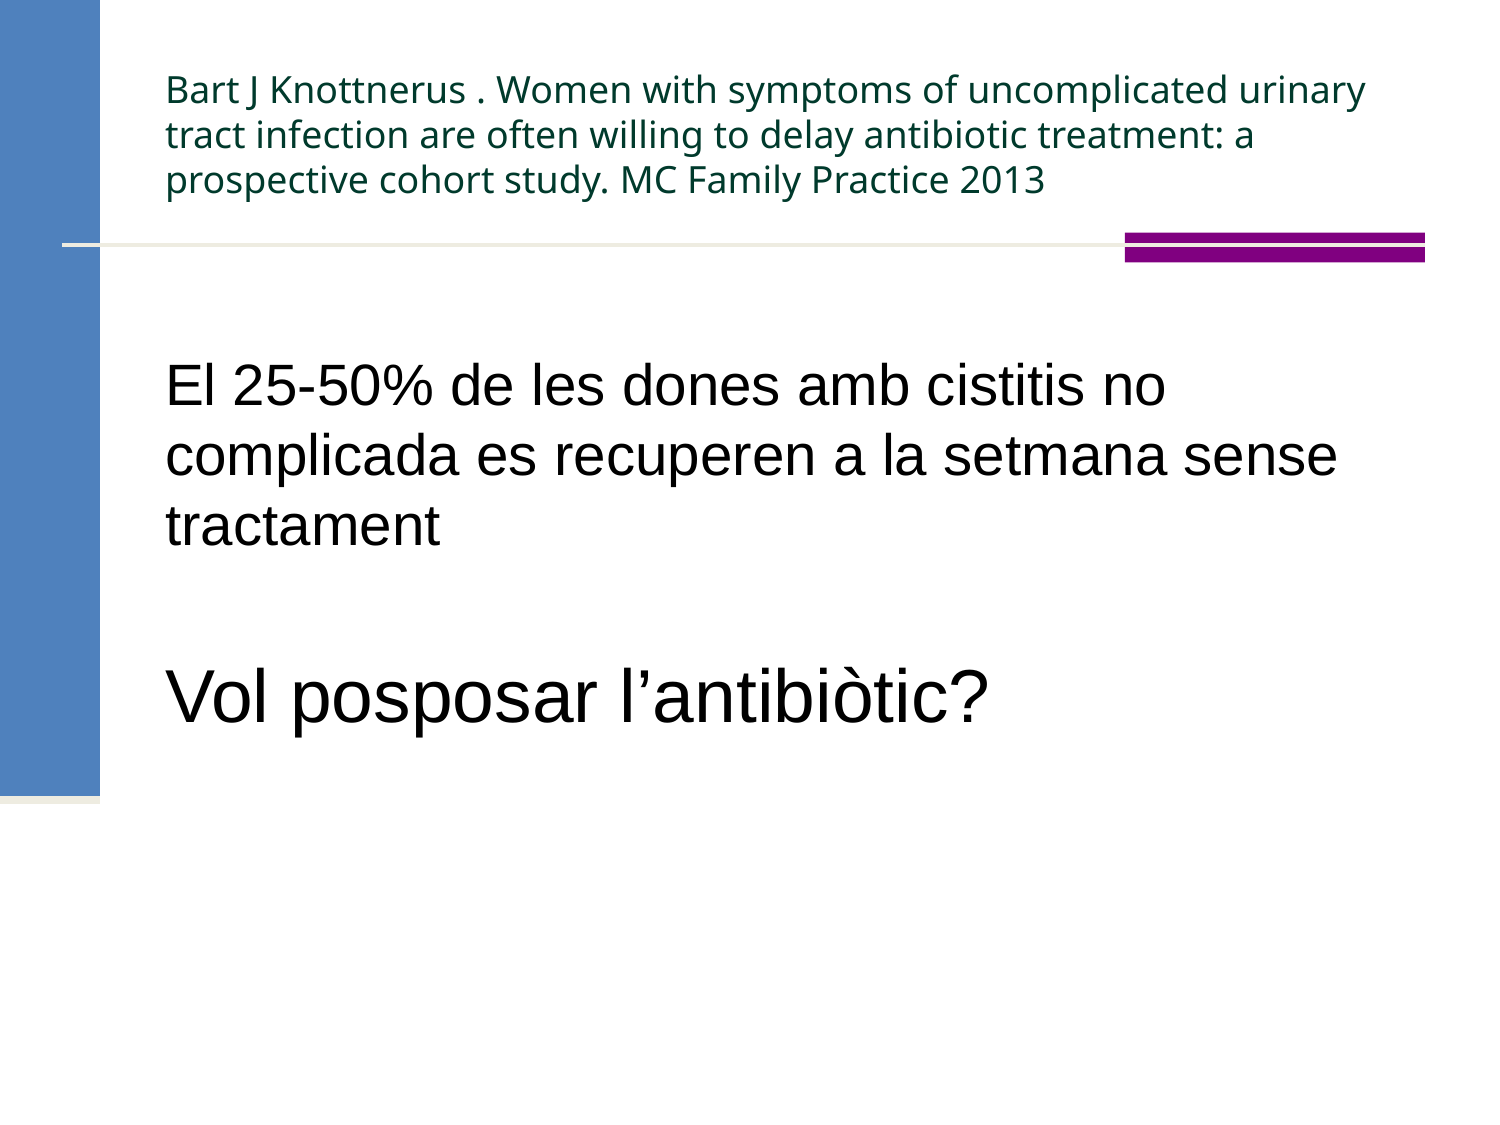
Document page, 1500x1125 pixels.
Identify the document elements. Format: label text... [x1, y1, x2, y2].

title Bart J Knottnerus . Women with symptoms of uncomplicated urinary tract infection are often willing to delay antibiotic treatment: a prospective cohort study. MC Family Practice 2013 [150, 78, 1425, 234]
list El 25-50% de les dones amb cistitis no complicada es recuperen a la setmana sense tractament Vol posposar l’antibiòtic? [150, 262, 1425, 1006]
